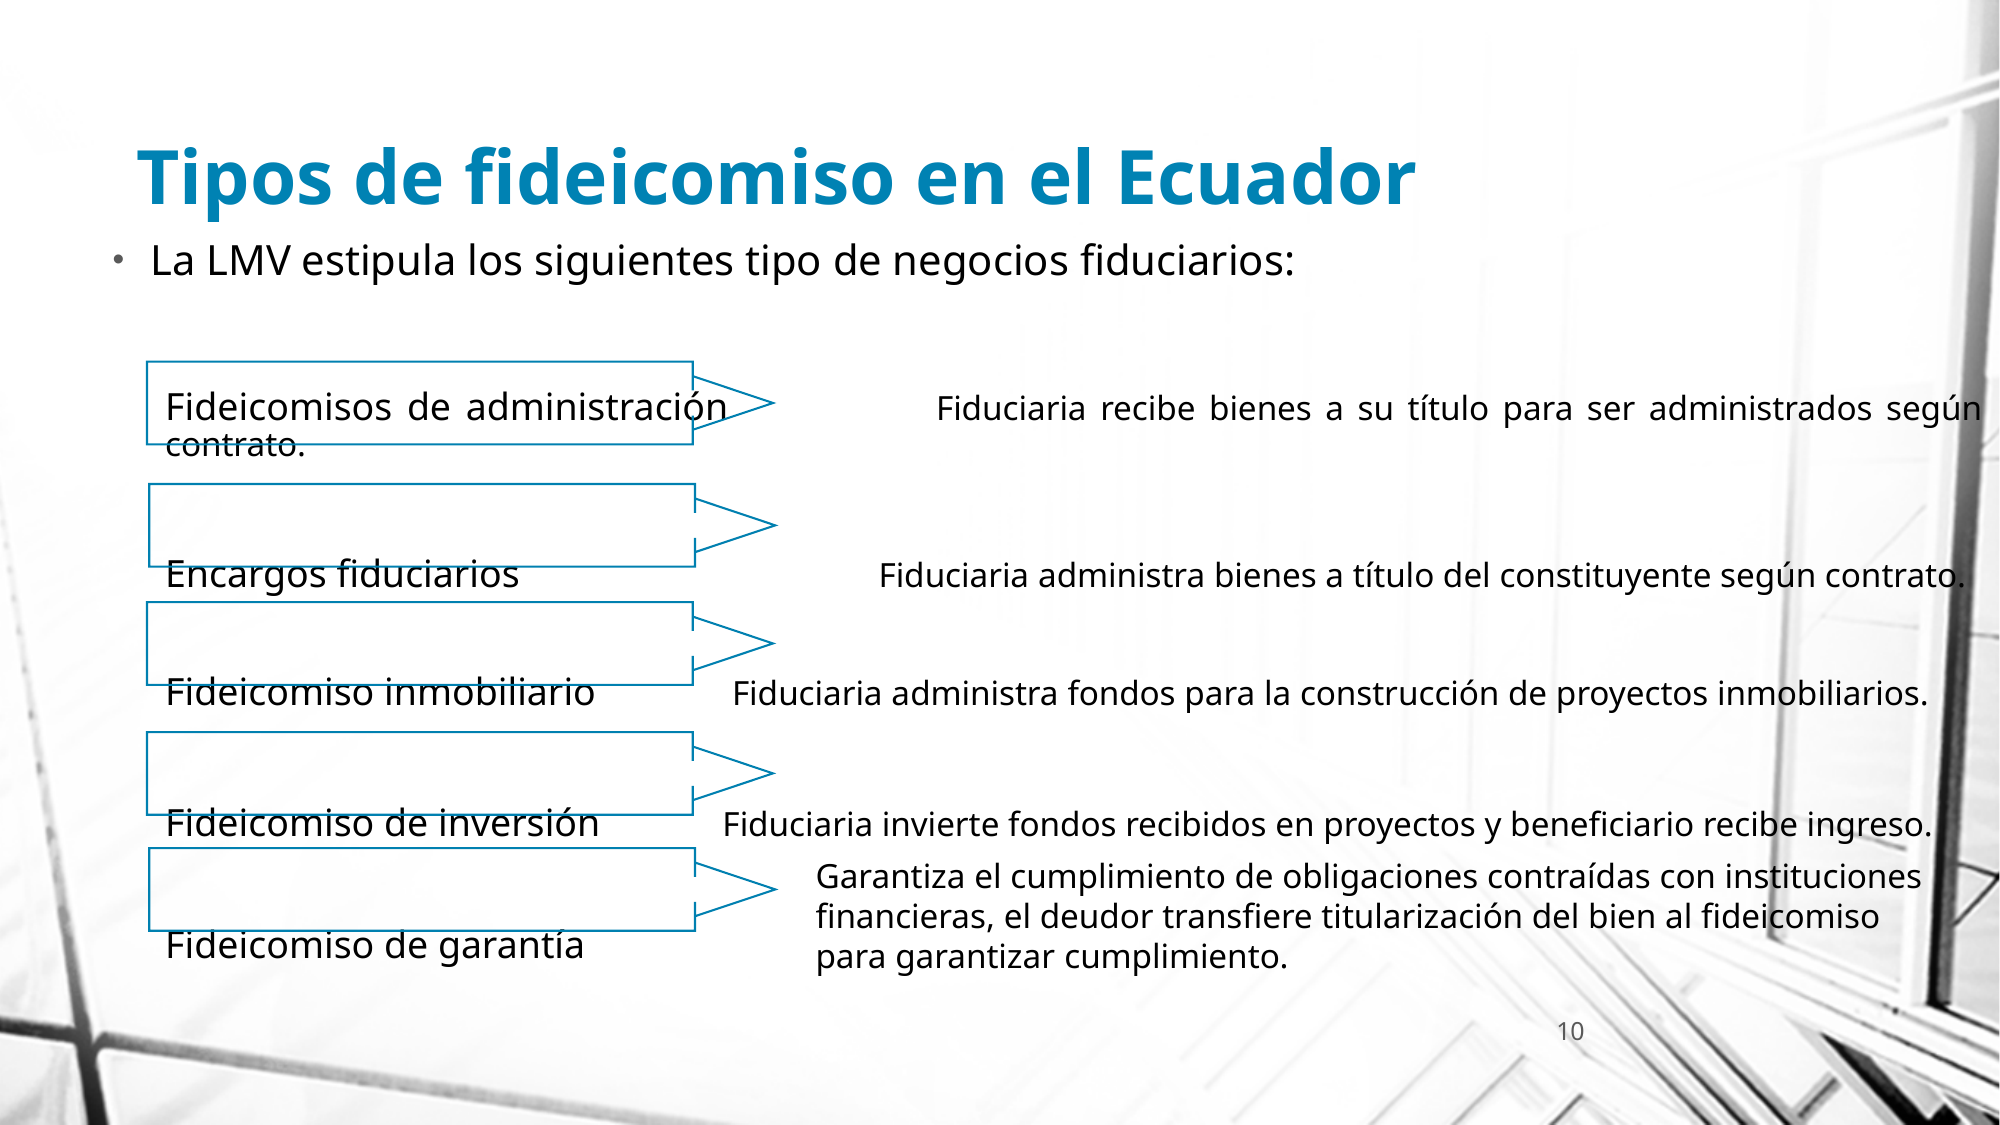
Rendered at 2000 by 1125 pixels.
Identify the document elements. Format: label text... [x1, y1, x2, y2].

text_box Tipos de fideicomiso en el Ecuador [113, 89, 1827, 232]
text_box Garantiza el cumplimiento de obligaciones contraídas con instituciones financieras, el deudor transfiere titularización del bien al fideicomiso para garantizar cumplimiento. [800, 848, 1951, 1028]
list La LMV estipula los siguientes tipo de negocios fiduciarios: Fideicomisos de administración Fiduciaria recibe bienes a su título para ser administrados según contrato. Encargos fiduciarios Fiduciaria administra bienes a título del constituyente según contrato. Fideicomiso inmobiliario Fiduciaria administra fondos para la construcción de proyectos inmobiliarios. Fideicomiso de inversión Fiduciaria invierte fondos recibidos en proyectos y beneficiario recibe ingreso. Fideicomiso de garantía [90, 231, 2000, 1047]
slide_number 10 [1399, 1009, 1600, 1055]
picture [0, 0, 2000, 1125]
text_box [146, 361, 776, 931]
